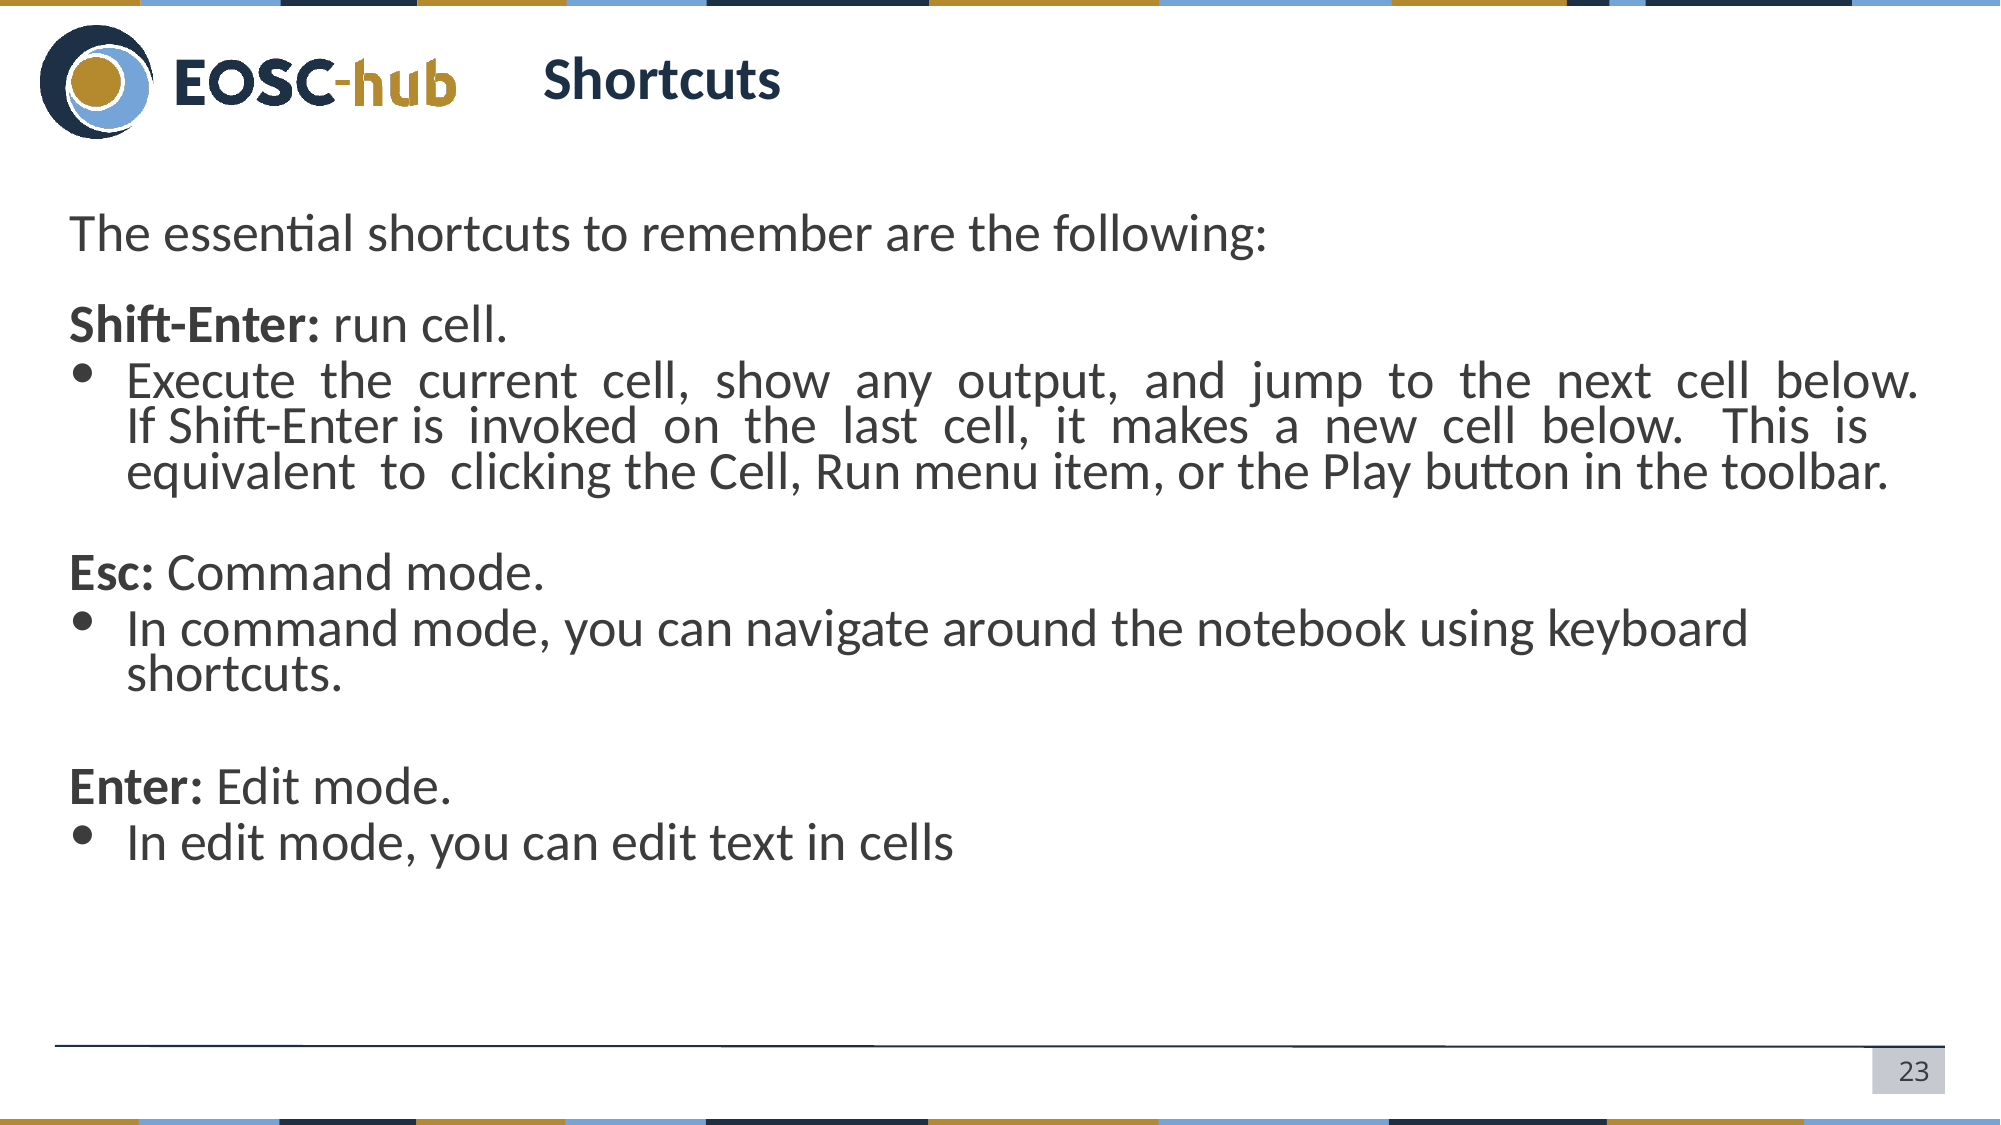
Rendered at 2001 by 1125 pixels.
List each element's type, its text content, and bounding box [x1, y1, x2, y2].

list The essential shortcuts to remember are the following: Shift-Enter: run cell. Execute the current cell, show any output, and jump to the next cell below. If Shift-Enter is invoked on the last cell, it makes a new cell below. This is equivalent to clicking the Cell, Run menu item, or the Play button in the toolbar. Esc: Command mode. In command mode, you can navigate around the notebook using keyboard shortcuts. Enter: Edit mode. In edit mode, you can edit text in cells [55, 208, 1945, 1005]
title Shortcuts [528, 30, 1946, 120]
picture [0, 1119, 2000, 1125]
slide_number ‹#› [1433, 1046, 1945, 1094]
picture [17, 19, 479, 144]
